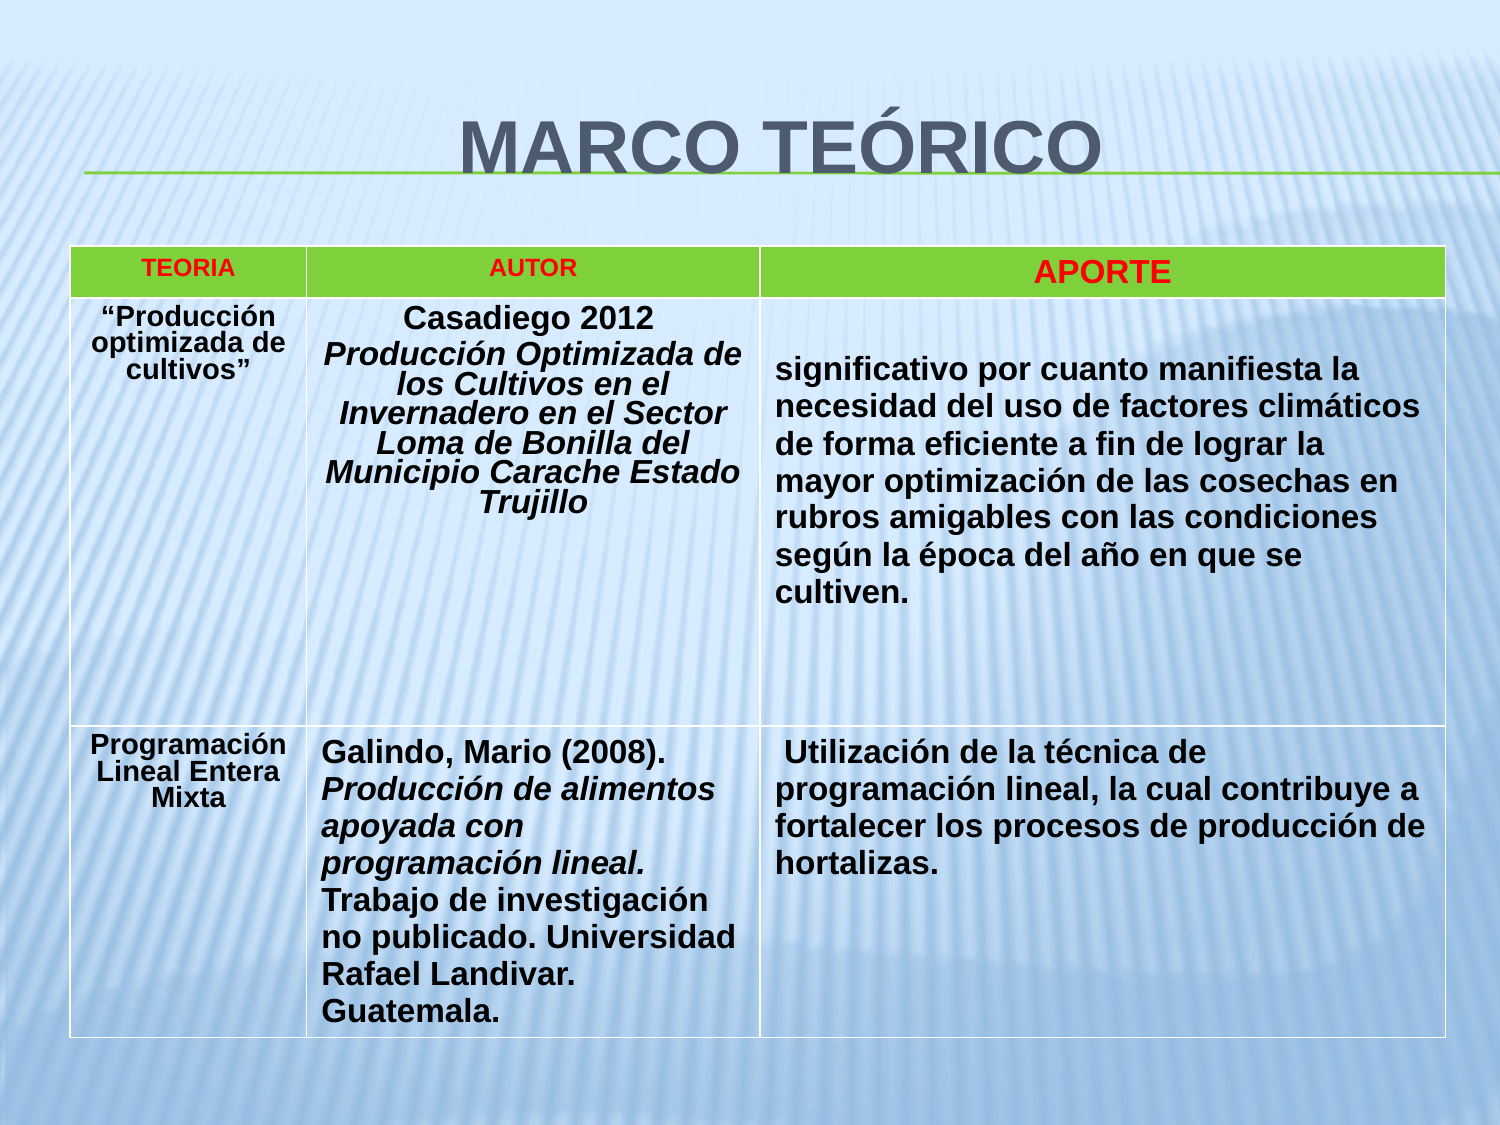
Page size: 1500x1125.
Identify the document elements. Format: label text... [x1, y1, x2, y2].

table_cell “Producción optimizada de cultivos” [71, 299, 306, 725]
table_header AUTOR [307, 247, 759, 297]
table_cell Utilización de la técnica de programación lineal, la cual contribuye a fortalecer los procesos de producción de hortalizas. [761, 727, 1445, 1037]
table_cell significativo por cuanto manifiesta la necesidad del uso de factores climáticos de forma eficiente a fin de lograr la mayor optimización de las cosechas en rubros amigables con las condiciones según la época del año en que se cultiven. [761, 299, 1445, 725]
title Marco teórico [50, 75, 1475, 213]
table_header APORTE [761, 247, 1445, 297]
table_header TEORIA [71, 247, 306, 297]
table_cell Programación Lineal Entera Mixta [71, 727, 306, 1037]
table_cell Casadiego 2012 Producción Optimizada de los Cultivos en el Invernadero en el Sector Loma de Bonilla del Municipio Carache Estado Trujillo [307, 299, 759, 725]
table_cell Galindo, Mario (2008). Producción de alimentos apoyada con programación lineal. Trabajo de investigación no publicado. Universidad Rafael Landivar. Guatemala. [307, 727, 759, 1037]
